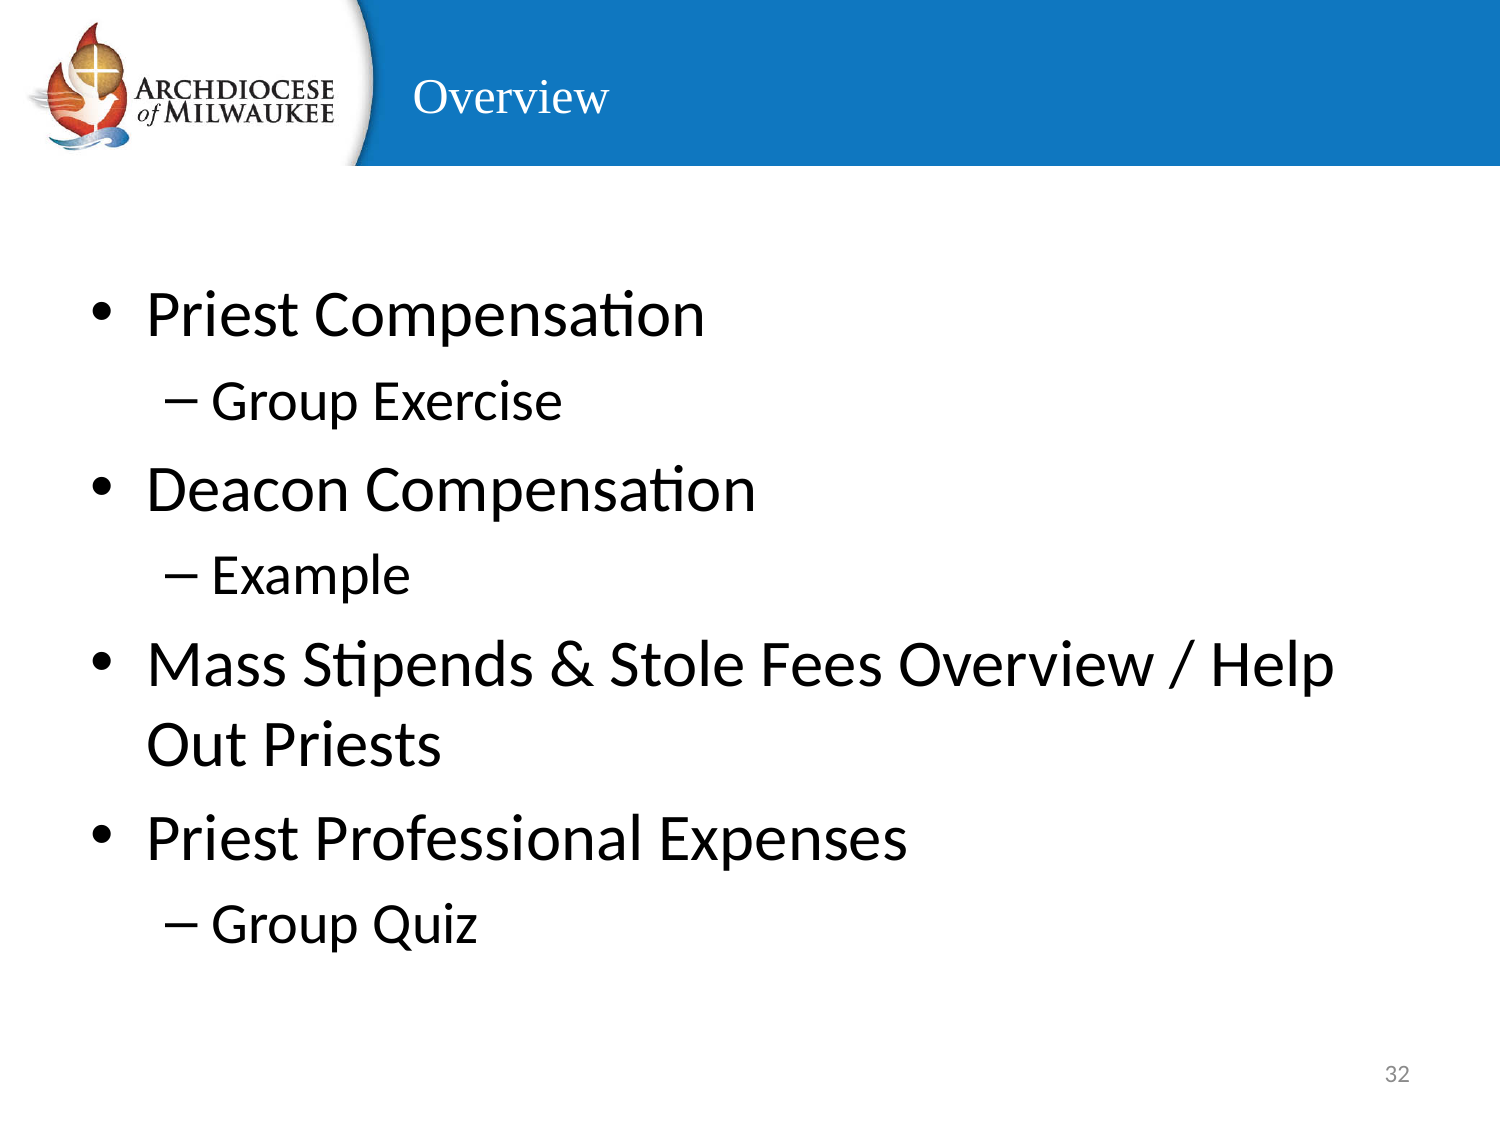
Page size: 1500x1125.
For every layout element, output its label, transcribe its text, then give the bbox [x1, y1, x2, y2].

picture [0, 0, 1500, 166]
slide_number 32 [1074, 1042, 1425, 1103]
list Priest Compensation Group Exercise Deacon Compensation Example Mass Stipends & Stole Fees Overview / Help Out Priests Priest Professional Expenses Group Quiz [75, 262, 1425, 1005]
